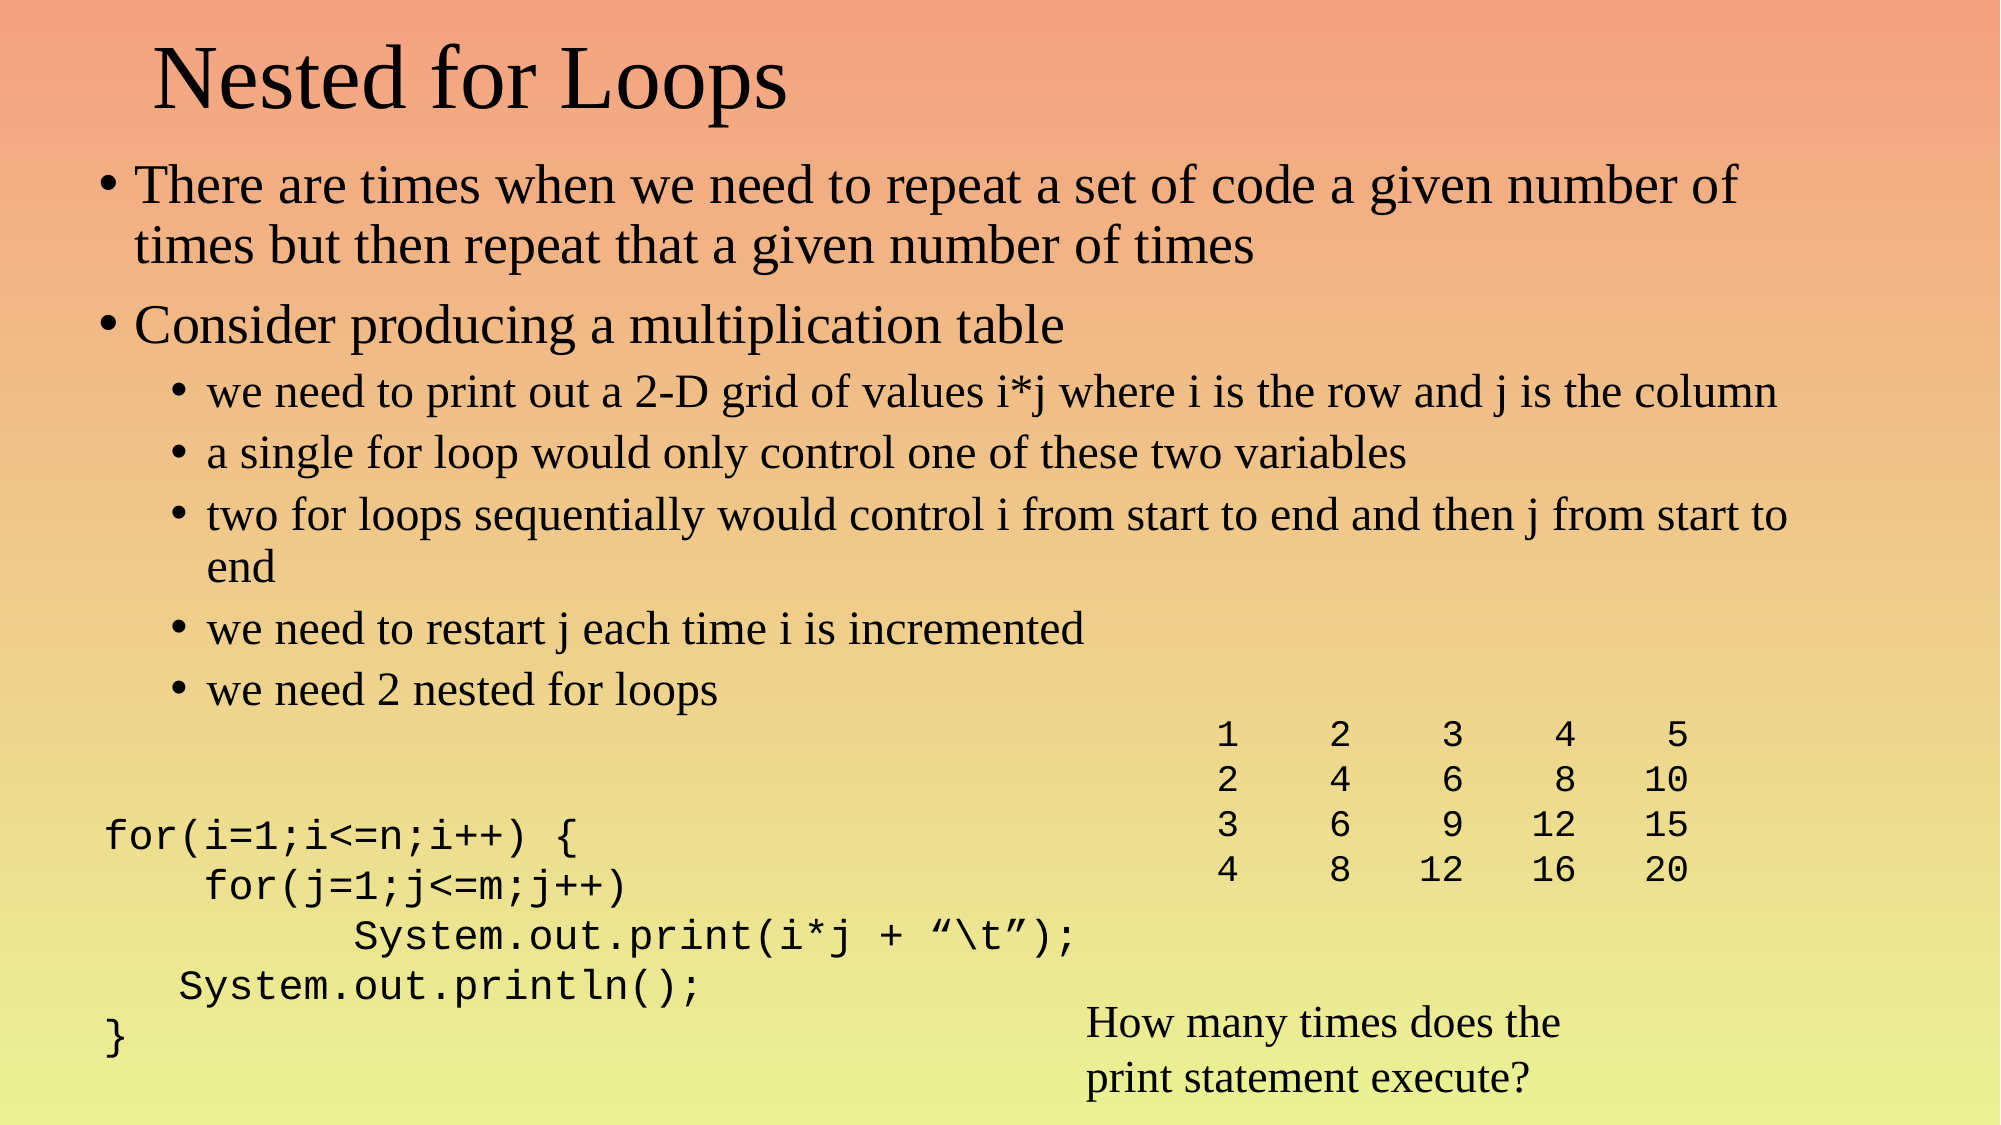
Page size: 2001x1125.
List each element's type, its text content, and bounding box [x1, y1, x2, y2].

list There are times when we need to repeat a set of code a given number of times but then repeat that a given number of times Consider producing a multiplication table we need to print out a 2-D grid of values i*j where i is the row and j is the column a single for loop would only control one of these two variables two for loops sequentially would control i from start to end and then j from start to end we need to restart j each time i is incremented we need 2 nested for loops [83, 147, 1809, 757]
text_box 1 2 3 4 5 2 4 6 8 10 3 6 9 12 15 4 8 12 16 20 [1201, 701, 1923, 897]
text_box for(i=1;i<=n;i++) { for(j=1;j<=m;j++) System.out.print(i*j + “\t”); System.out.println(); } [88, 800, 1094, 1065]
text_box How many times does the print statement execute? [1071, 984, 1588, 1110]
title Nested for Loops [137, 0, 1863, 188]
